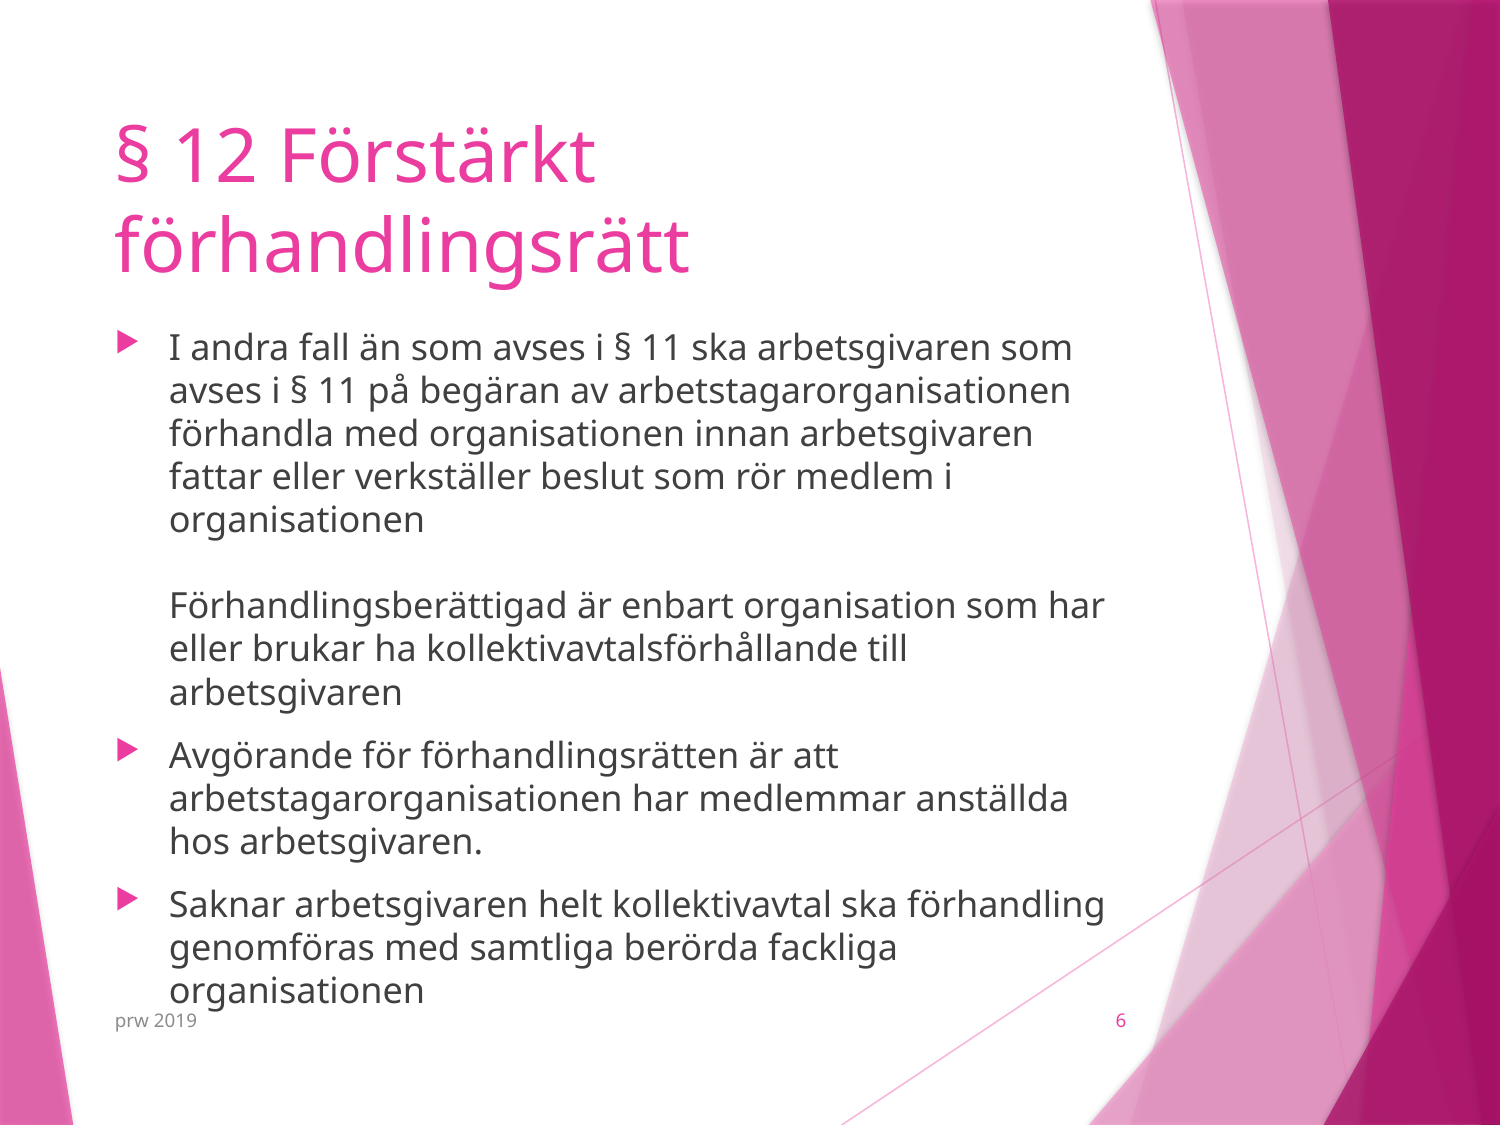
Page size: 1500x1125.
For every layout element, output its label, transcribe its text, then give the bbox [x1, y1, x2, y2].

footer prw 2019 [99, 991, 859, 1051]
slide_number 6 [1057, 991, 1142, 1051]
list I andra fall än som avses i § 11 ska arbetsgivaren som avses i § 11 på begäran av arbetstagarorganisationen förhandla med organisationen innan arbetsgivaren fattar eller verkställer beslut som rör medlem i organisationen Förhandlingsberättigad är enbart organisation som har eller brukar ha kollektivavtalsförhållande till arbetsgivaren Avgörande för förhandlingsrätten är att arbetstagarorganisationen har medlemmar anställda hos arbetsgivaren. Saknar arbetsgivaren helt kollektivavtal ska förhandling genomföras med samtliga berörda fackliga organisationen [99, 316, 1142, 1025]
title § 12 Förstärkt förhandlingsrätt [99, 99, 1142, 316]
